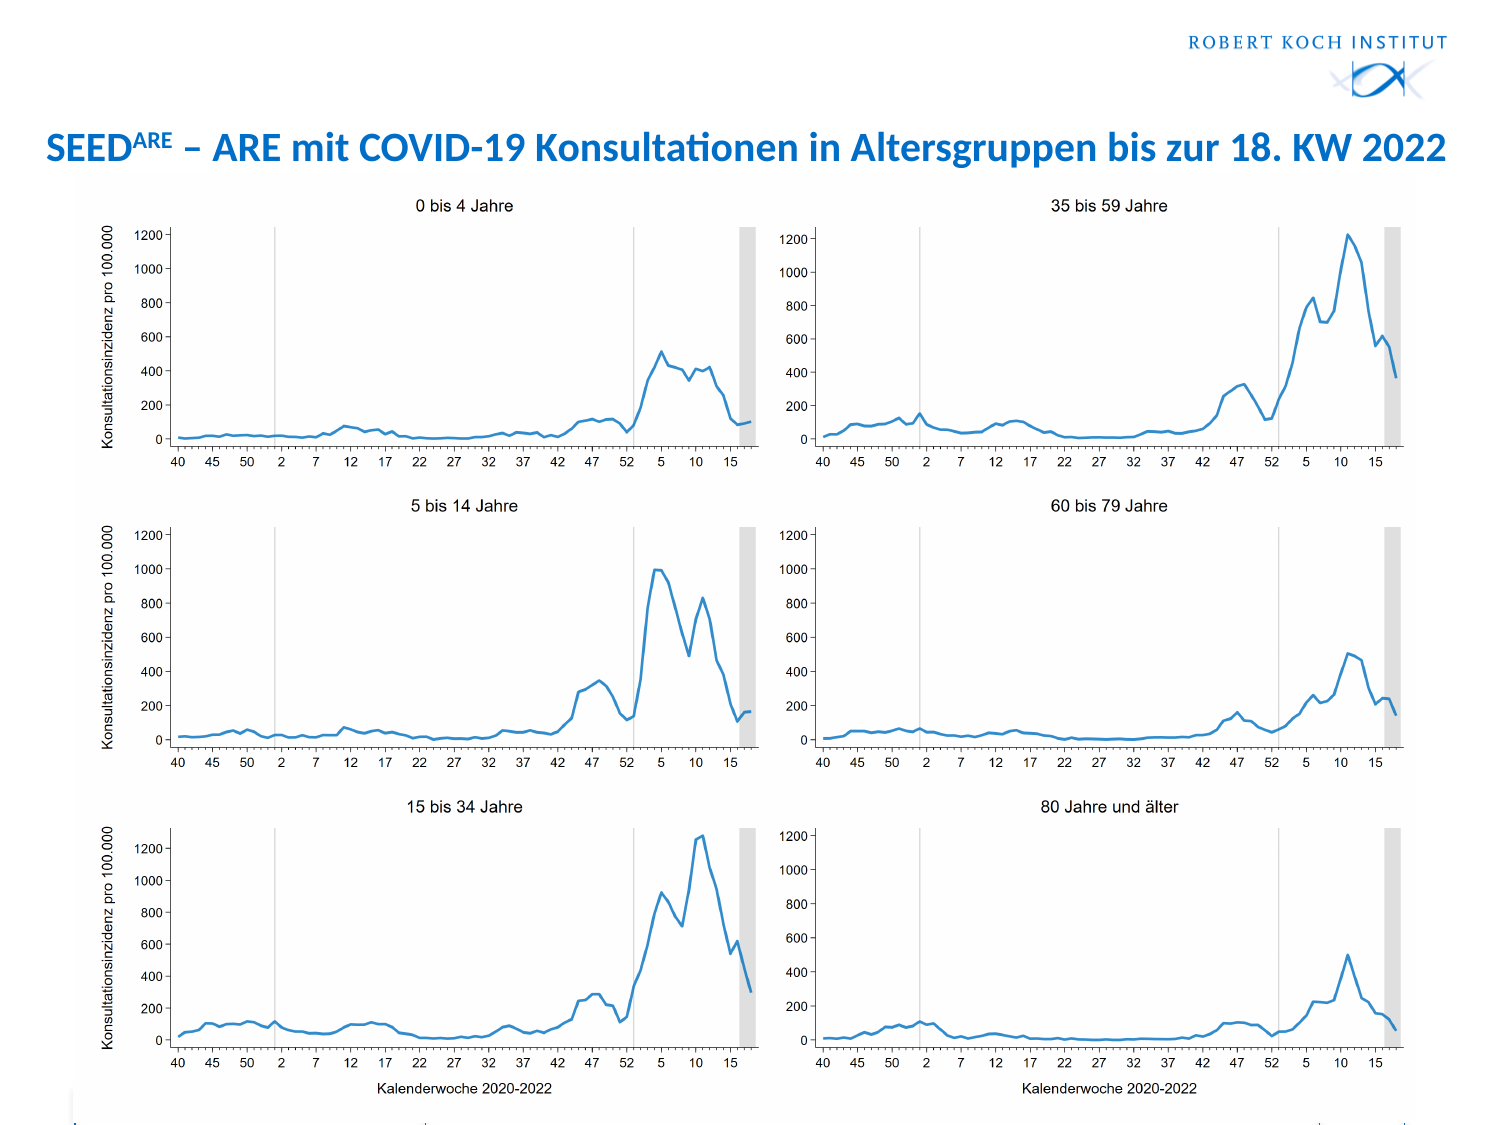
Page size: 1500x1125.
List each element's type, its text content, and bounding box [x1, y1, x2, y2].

picture [73, 172, 1416, 1124]
title SEEDARE – ARE mit COVID-19 Konsultationen in Altersgruppen bis zur 18. KW 2022 [46, 119, 1461, 171]
picture [1182, 29, 1454, 109]
